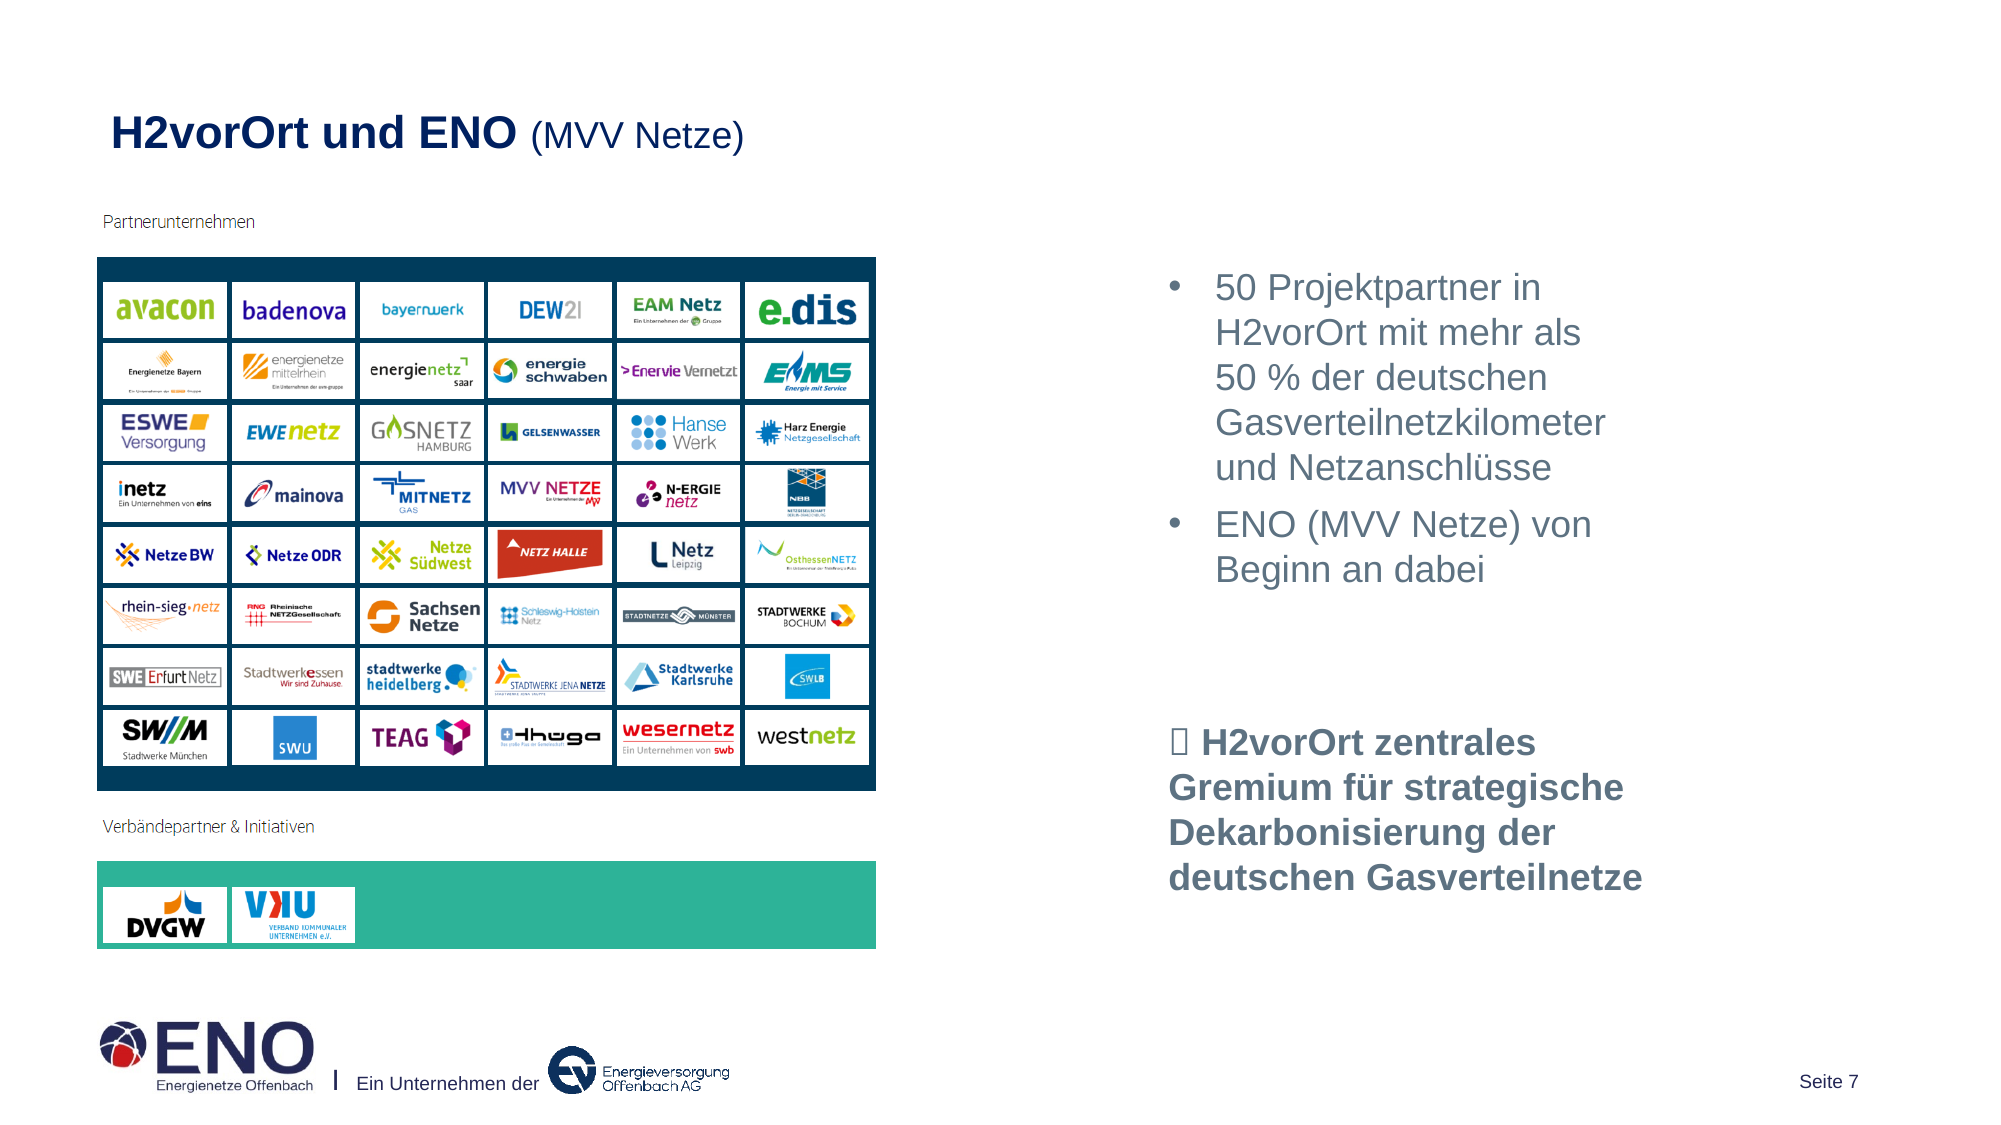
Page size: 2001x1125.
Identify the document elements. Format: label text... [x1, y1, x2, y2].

picture [618, 711, 739, 765]
picture [489, 283, 611, 337]
title H2vorOrt und ENO (MVV Netze) [95, 76, 1945, 191]
picture [104, 344, 226, 398]
picture [746, 711, 868, 764]
picture [104, 406, 226, 460]
picture [361, 649, 483, 704]
picture [233, 283, 354, 337]
picture [104, 649, 226, 704]
picture [489, 344, 611, 397]
picture [361, 528, 483, 582]
picture [618, 589, 739, 643]
picture [489, 466, 611, 520]
picture [746, 589, 868, 643]
picture [104, 283, 226, 337]
picture [618, 649, 739, 704]
picture [618, 406, 739, 460]
picture [746, 649, 868, 704]
picture [746, 406, 868, 460]
picture [104, 711, 226, 765]
picture [361, 406, 483, 460]
picture [361, 344, 483, 398]
picture [233, 466, 354, 520]
picture [618, 466, 739, 521]
picture [361, 711, 483, 765]
picture [489, 528, 611, 582]
picture [233, 649, 354, 704]
picture [548, 1046, 729, 1094]
picture [233, 344, 354, 398]
picture [233, 406, 354, 460]
text_box 50 Projektpartner in H2vorOrt mit mehr als 50 % der deutschen Gasverteilnetzkilometer und Netzanschlüsse ENO (MVV Netze) von Beginn an dabei  H2vorOrt zentrales Gremium für strategische Dekarbonisierung der deutschen Gasverteilnetze [1153, 255, 1662, 906]
picture [618, 283, 739, 337]
picture [97, 792, 876, 949]
picture [97, 1017, 316, 1094]
picture [618, 528, 739, 581]
picture [233, 528, 354, 582]
picture [361, 466, 483, 520]
picture [233, 589, 354, 643]
picture [104, 589, 226, 643]
picture [104, 466, 226, 521]
picture [104, 528, 226, 582]
picture [489, 589, 611, 643]
picture [746, 466, 868, 520]
picture [361, 283, 483, 337]
picture [489, 406, 611, 460]
picture [233, 711, 354, 764]
picture [746, 283, 868, 337]
picture [361, 589, 483, 643]
picture [97, 206, 876, 256]
picture [489, 649, 611, 704]
picture [746, 528, 868, 582]
picture [746, 344, 868, 398]
picture [618, 344, 739, 399]
picture [489, 711, 611, 764]
